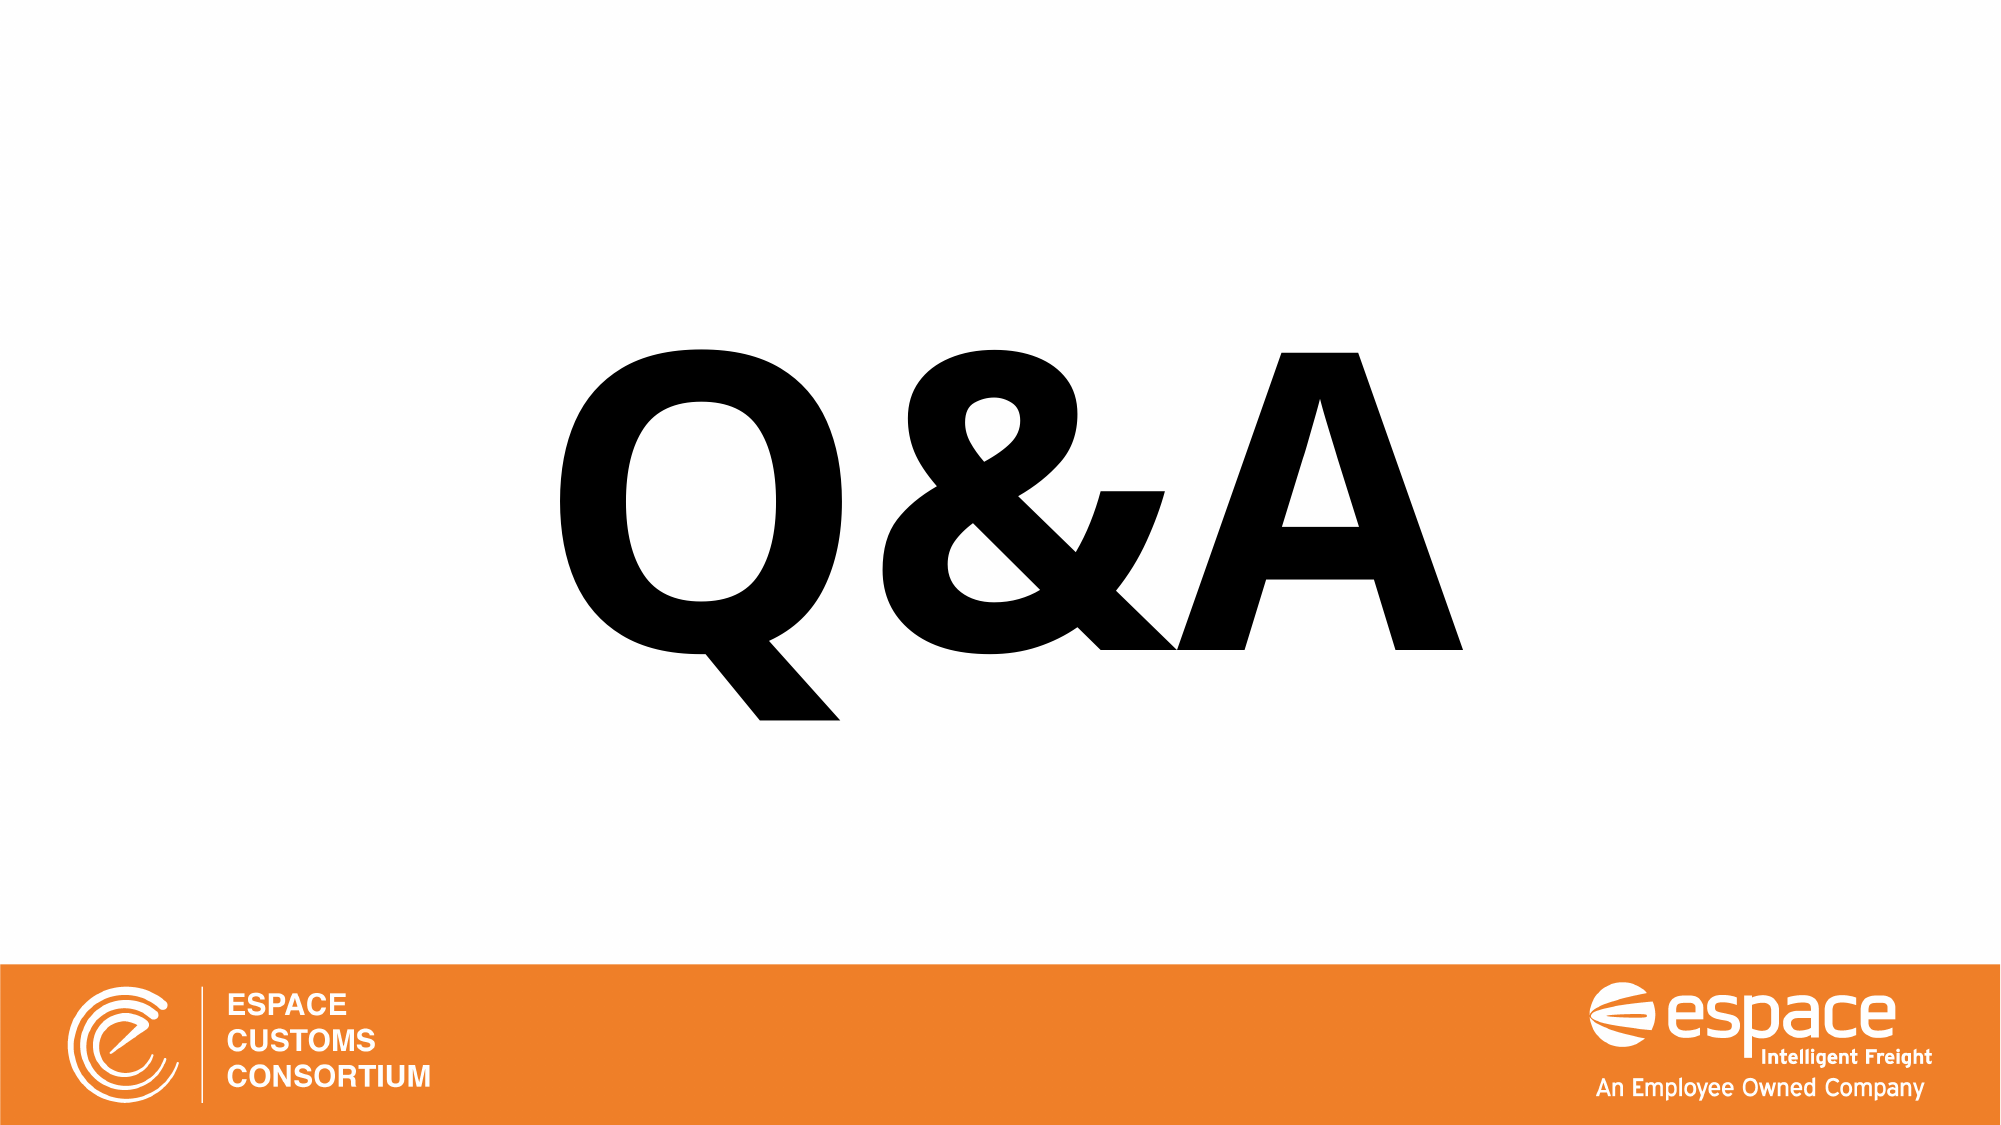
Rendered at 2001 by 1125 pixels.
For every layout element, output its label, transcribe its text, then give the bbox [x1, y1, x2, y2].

title Q&A [137, 138, 1863, 895]
picture [0, 0, 2001, 1125]
